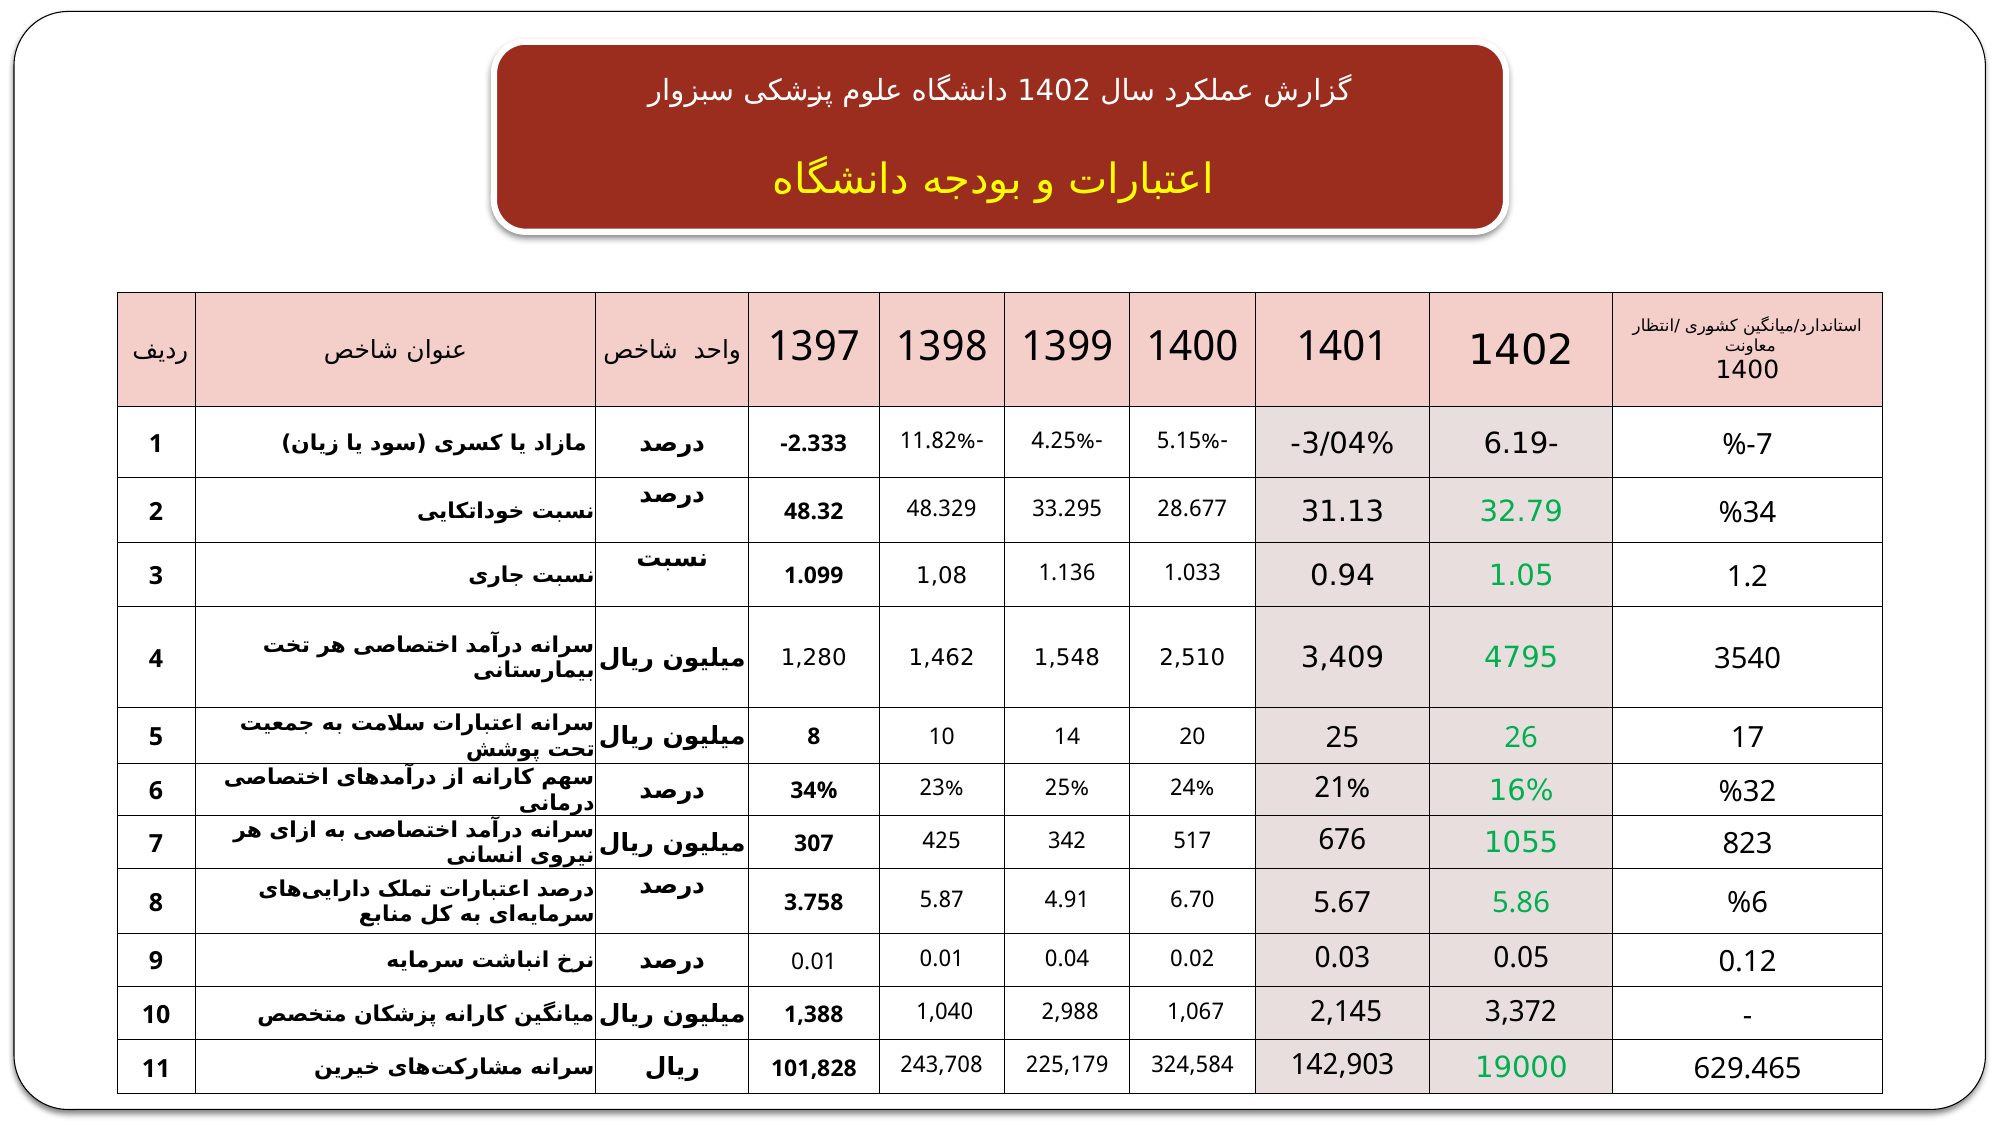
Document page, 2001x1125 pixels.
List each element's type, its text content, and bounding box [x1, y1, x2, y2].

table_cell 6 [118, 764, 195, 815]
table_cell 101,828 [749, 1040, 879, 1093]
table_cell 21% [1256, 764, 1429, 815]
table_cell 243,708 [880, 1040, 1004, 1093]
table_cell 23% [880, 764, 1004, 815]
table_cell 2,145 [1256, 987, 1429, 1039]
table_cell 5.67 [1256, 869, 1429, 933]
table_header 1402 [1430, 293, 1612, 406]
table_cell 34% [749, 764, 879, 815]
table_cell 1055 [1430, 816, 1612, 868]
table_cell 3.758 [749, 869, 879, 933]
table_cell درصد [596, 934, 748, 986]
table_cell 1.099 [749, 543, 879, 606]
table_cell سهم کارانه از درآمدهای اختصاصی درمانی [196, 764, 595, 815]
table_cell 8 [749, 708, 879, 763]
table_cell 1,280 [749, 607, 879, 707]
table_cell درصد [596, 764, 748, 815]
table_cell مازاد یا کسری (سود یا زیان) [196, 407, 595, 477]
table_cell 0.12 [1613, 934, 1882, 986]
table_header ردیف [118, 293, 195, 406]
table_cell 225,179 [1005, 1040, 1129, 1093]
table_header عنوان شاخص [196, 293, 595, 406]
text_box گزارش عملکرد سال 1402 دانشگاه علوم پزشکی سبزوار اعتبارات و بودجه دانشگاه [490, 38, 1510, 235]
table_cell 32.79 [1430, 478, 1612, 542]
table_cell 3,372 [1430, 987, 1612, 1039]
table_cell 33.295 [1005, 478, 1129, 542]
table_cell سرانه مشارکت‌های خیرین [196, 1040, 595, 1093]
table_cell 2 [118, 478, 195, 542]
table_cell 0.01 [749, 934, 879, 986]
table_cell 1,08 [880, 543, 1004, 606]
table_cell سرانه درآمد اختصاصی به ازای هر نیروی انسانی [196, 816, 595, 868]
table_header 1398 [880, 293, 1004, 406]
table_cell 3540 [1613, 607, 1882, 707]
table_cell 4795 [1430, 607, 1612, 707]
table_cell -5.15% [1130, 407, 1255, 477]
table_cell 14 [1005, 708, 1129, 763]
table_cell -2.333 [749, 407, 879, 477]
table_header واحد شاخص [596, 293, 748, 406]
table_cell 629.465 [1613, 1040, 1882, 1093]
table_cell درصد [596, 869, 748, 933]
table_cell درصد [596, 478, 748, 542]
table_cell 0.04 [1005, 934, 1129, 986]
table_cell درصد [596, 407, 748, 477]
table_header استاندارد/میانگین کشوری /انتظار معاونت 1400 [1613, 293, 1882, 406]
table_cell 1.2 [1613, 543, 1882, 606]
table_cell 425 [880, 816, 1004, 868]
table_cell 17 [1613, 708, 1882, 763]
table_cell 26 [1430, 708, 1612, 763]
table_cell سرانه اعتبارات سلامت به جمعیت تحت پوشش [196, 708, 595, 763]
table_cell 8 [118, 869, 195, 933]
table_header 1399 [1005, 293, 1129, 406]
table_header 1397 [749, 293, 879, 406]
table_cell 1.033 [1130, 543, 1255, 606]
table_cell 4.91 [1005, 869, 1129, 933]
table_cell میلیون ریال [596, 708, 748, 763]
table_cell نسبت خوداتکایی [196, 478, 595, 542]
table_cell میلیون ریال [596, 987, 748, 1039]
table_cell 342 [1005, 816, 1129, 868]
table_cell 3 [118, 543, 195, 606]
table_cell - [1613, 987, 1882, 1039]
table_cell نرخ انباشت سرمایه [196, 934, 595, 986]
table_cell 823 [1613, 816, 1882, 868]
table_cell نسبت [596, 543, 748, 606]
table_cell 1,067 [1130, 987, 1255, 1039]
table_cell ریال [596, 1040, 748, 1093]
table_cell 10 [118, 987, 195, 1039]
table_header 1401 [1256, 293, 1429, 406]
table_cell 324,584 [1130, 1040, 1255, 1093]
table_cell %-7 [1613, 407, 1882, 477]
table_cell 5.86 [1430, 869, 1612, 933]
table_cell میلیون ریال [596, 607, 748, 707]
table_cell -4.25% [1005, 407, 1129, 477]
table_cell 6.70 [1130, 869, 1255, 933]
table_cell 10 [880, 708, 1004, 763]
table_cell 48.32 [749, 478, 879, 542]
table_cell 5.87 [880, 869, 1004, 933]
table_cell -11.82% [880, 407, 1004, 477]
table_cell 142,903 [1256, 1040, 1429, 1093]
table_cell 517 [1130, 816, 1255, 868]
table_cell 1 [118, 407, 195, 477]
table_cell نسبت جاری [196, 543, 595, 606]
table_cell 7 [118, 816, 195, 868]
table_cell 0.03 [1256, 934, 1429, 986]
table_cell 1,462 [880, 607, 1004, 707]
table_cell 48.329 [880, 478, 1004, 542]
table_cell 20 [1130, 708, 1255, 763]
table_cell 0.05 [1430, 934, 1612, 986]
table_cell 676 [1256, 816, 1429, 868]
table_cell 11 [118, 1040, 195, 1093]
table_cell -6.19 [1430, 407, 1612, 477]
table_cell %34 [1613, 478, 1882, 542]
table_cell 28.677 [1130, 478, 1255, 542]
table_cell 1.05 [1430, 543, 1612, 606]
table_cell 5 [118, 708, 195, 763]
table_cell 0.94 [1256, 543, 1429, 606]
table_cell درصد اعتبارات تملک دارایی‌های سرمایه‌ای به کل منابع [196, 869, 595, 933]
table_cell میانگین کارانه پزشکان متخصص [196, 987, 595, 1039]
table_cell 24% [1130, 764, 1255, 815]
table_cell 1,388 [749, 987, 879, 1039]
table_cell 3,409 [1256, 607, 1429, 707]
table_cell 25% [1005, 764, 1129, 815]
table_cell 16% [1430, 764, 1612, 815]
table_cell 4 [118, 607, 195, 707]
table_cell %32 [1613, 764, 1882, 815]
table_cell سرانه درآمد اختصاصی هر تخت بیمارستانی [196, 607, 595, 707]
table_cell میلیون ریال [596, 816, 748, 868]
table_cell 307 [749, 816, 879, 868]
table_cell 2,988 [1005, 987, 1129, 1039]
table_cell 25 [1256, 708, 1429, 763]
table_cell 3/04%- [1256, 407, 1429, 477]
table_cell 31.13 [1256, 478, 1429, 542]
table_header 1400 [1130, 293, 1255, 406]
table_cell 2,510 [1130, 607, 1255, 707]
table_cell 0.02 [1130, 934, 1255, 986]
table_cell 9 [118, 934, 195, 986]
table_cell %6 [1613, 869, 1882, 933]
table_cell 1,548 [1005, 607, 1129, 707]
table_cell 1,040 [880, 987, 1004, 1039]
table_cell 19000 [1430, 1040, 1612, 1093]
table_cell 1.136 [1005, 543, 1129, 606]
table_cell 0.01 [880, 934, 1004, 986]
